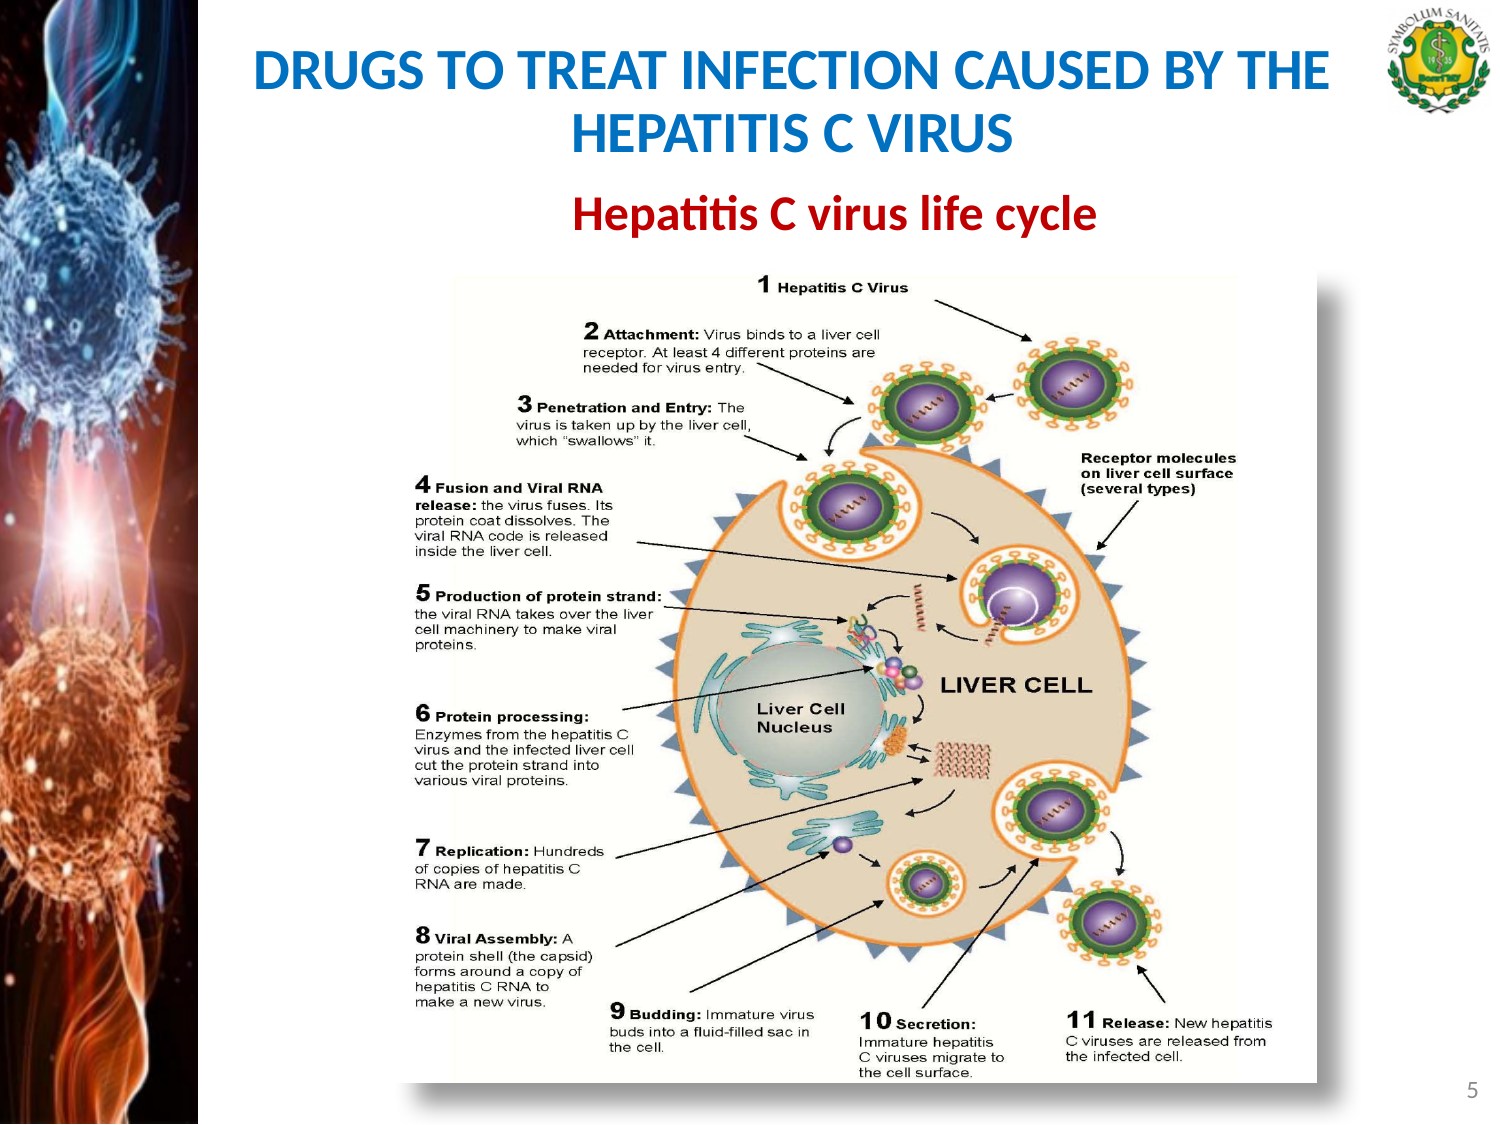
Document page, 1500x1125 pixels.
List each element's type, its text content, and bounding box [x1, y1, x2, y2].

picture [1387, 6, 1492, 115]
text_box Hepatitis C virus life cycle [557, 172, 1113, 248]
slide_number 5 [1400, 1058, 1495, 1119]
picture [0, 0, 198, 1124]
picture [395, 269, 1318, 1083]
text_box Drugs to treat infection caused by the hepatitis C virus [203, 30, 1388, 173]
